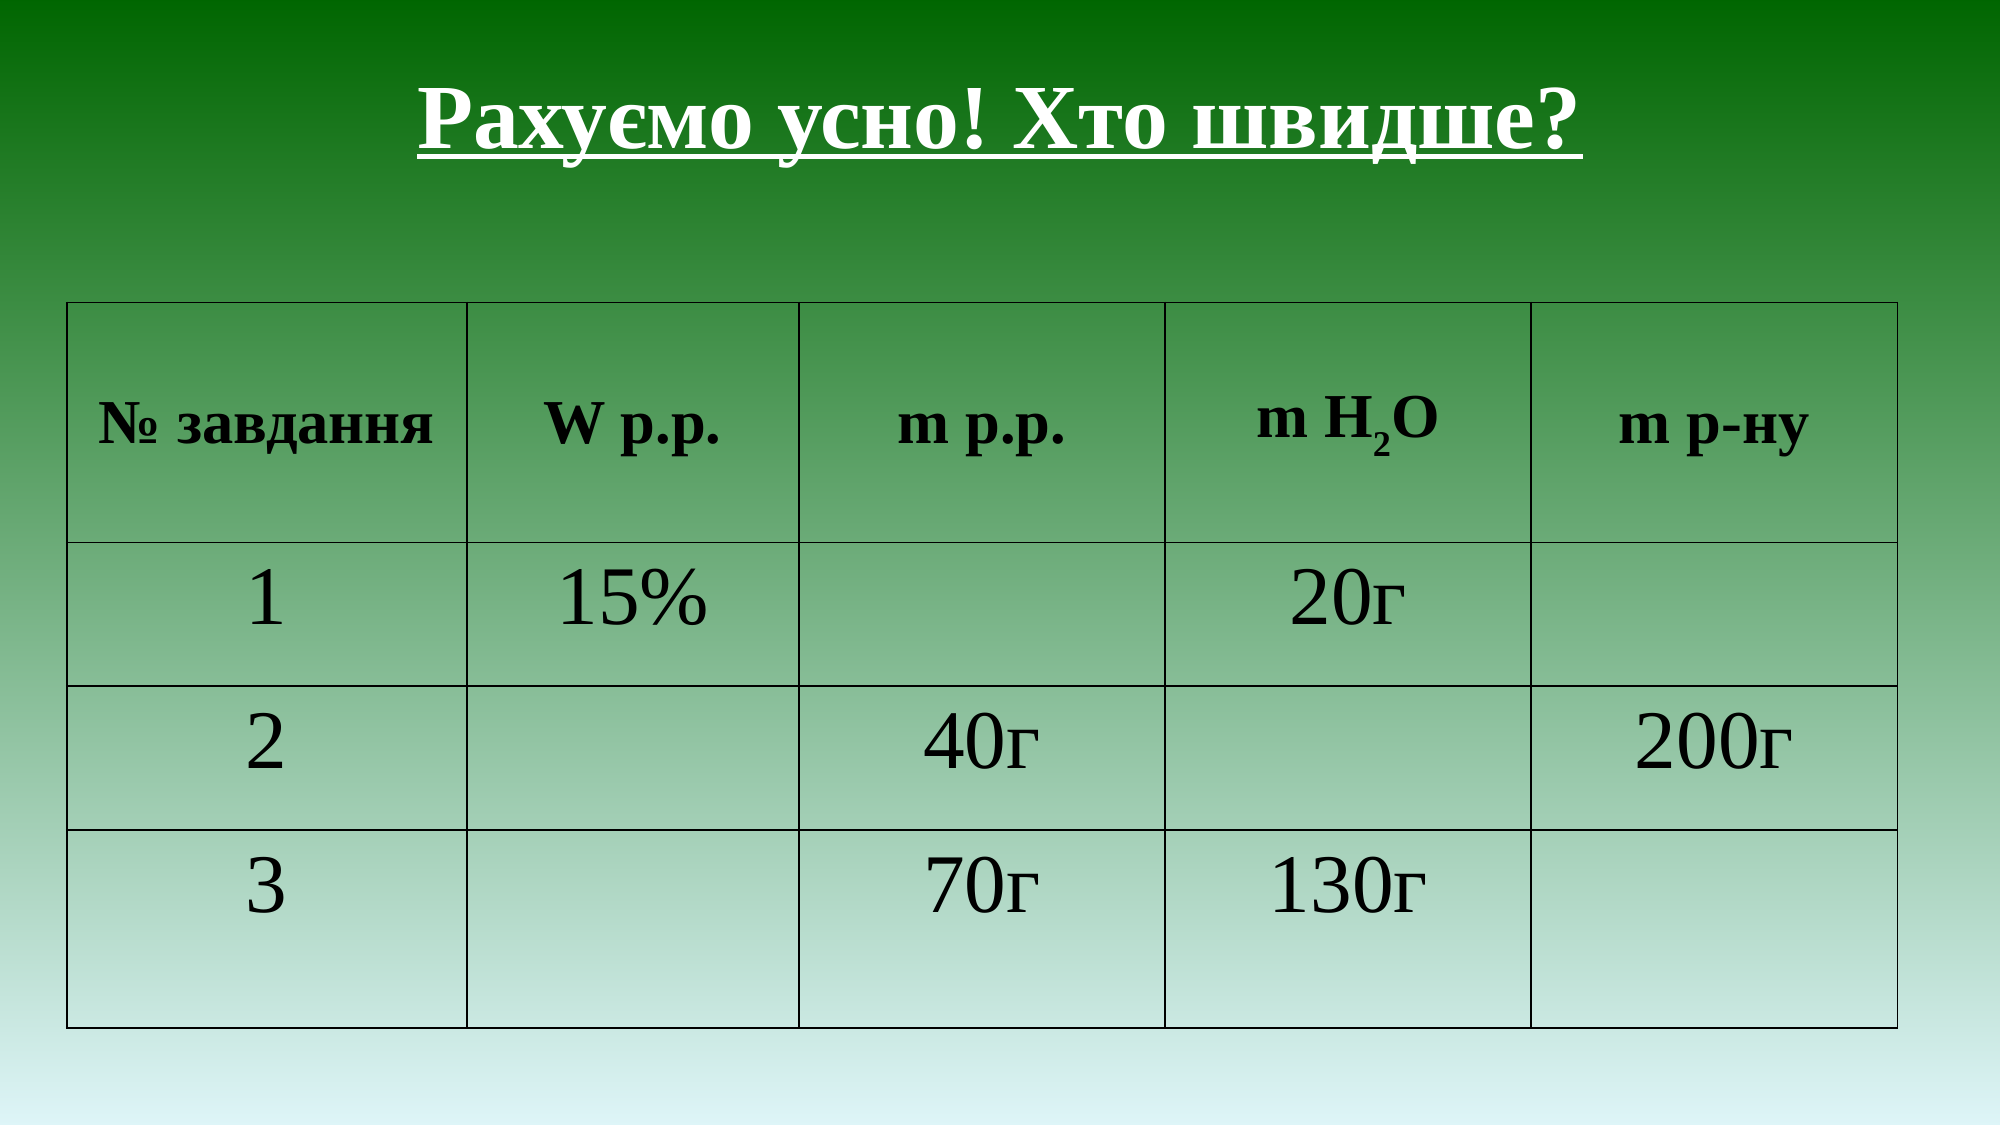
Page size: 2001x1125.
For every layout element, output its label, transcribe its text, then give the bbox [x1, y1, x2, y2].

table_cell 130г [1166, 831, 1530, 1027]
table_header W р.р. [468, 303, 798, 542]
table_cell 70г [800, 831, 1164, 1027]
table_cell [1532, 831, 1897, 1027]
table_cell [1166, 687, 1530, 829]
table_cell 1 [68, 543, 466, 685]
text_box Рахуємо усно! Хто швидше? [66, 49, 1934, 285]
table_cell 15% [468, 543, 798, 685]
table_cell 20г [1166, 543, 1530, 685]
table_cell [800, 543, 1164, 685]
table_header m р-ну [1532, 303, 1897, 542]
table_header m H2O [1166, 303, 1530, 542]
table_cell [1532, 543, 1897, 685]
table_cell 200г [1532, 687, 1897, 829]
table_cell 2 [68, 687, 466, 829]
table_cell [468, 831, 798, 1027]
table_cell [468, 687, 798, 829]
table_header m p.p. [800, 303, 1164, 542]
table_cell 3 [68, 831, 466, 1027]
table_header № завдання [68, 303, 466, 542]
table_cell 40г [800, 687, 1164, 829]
